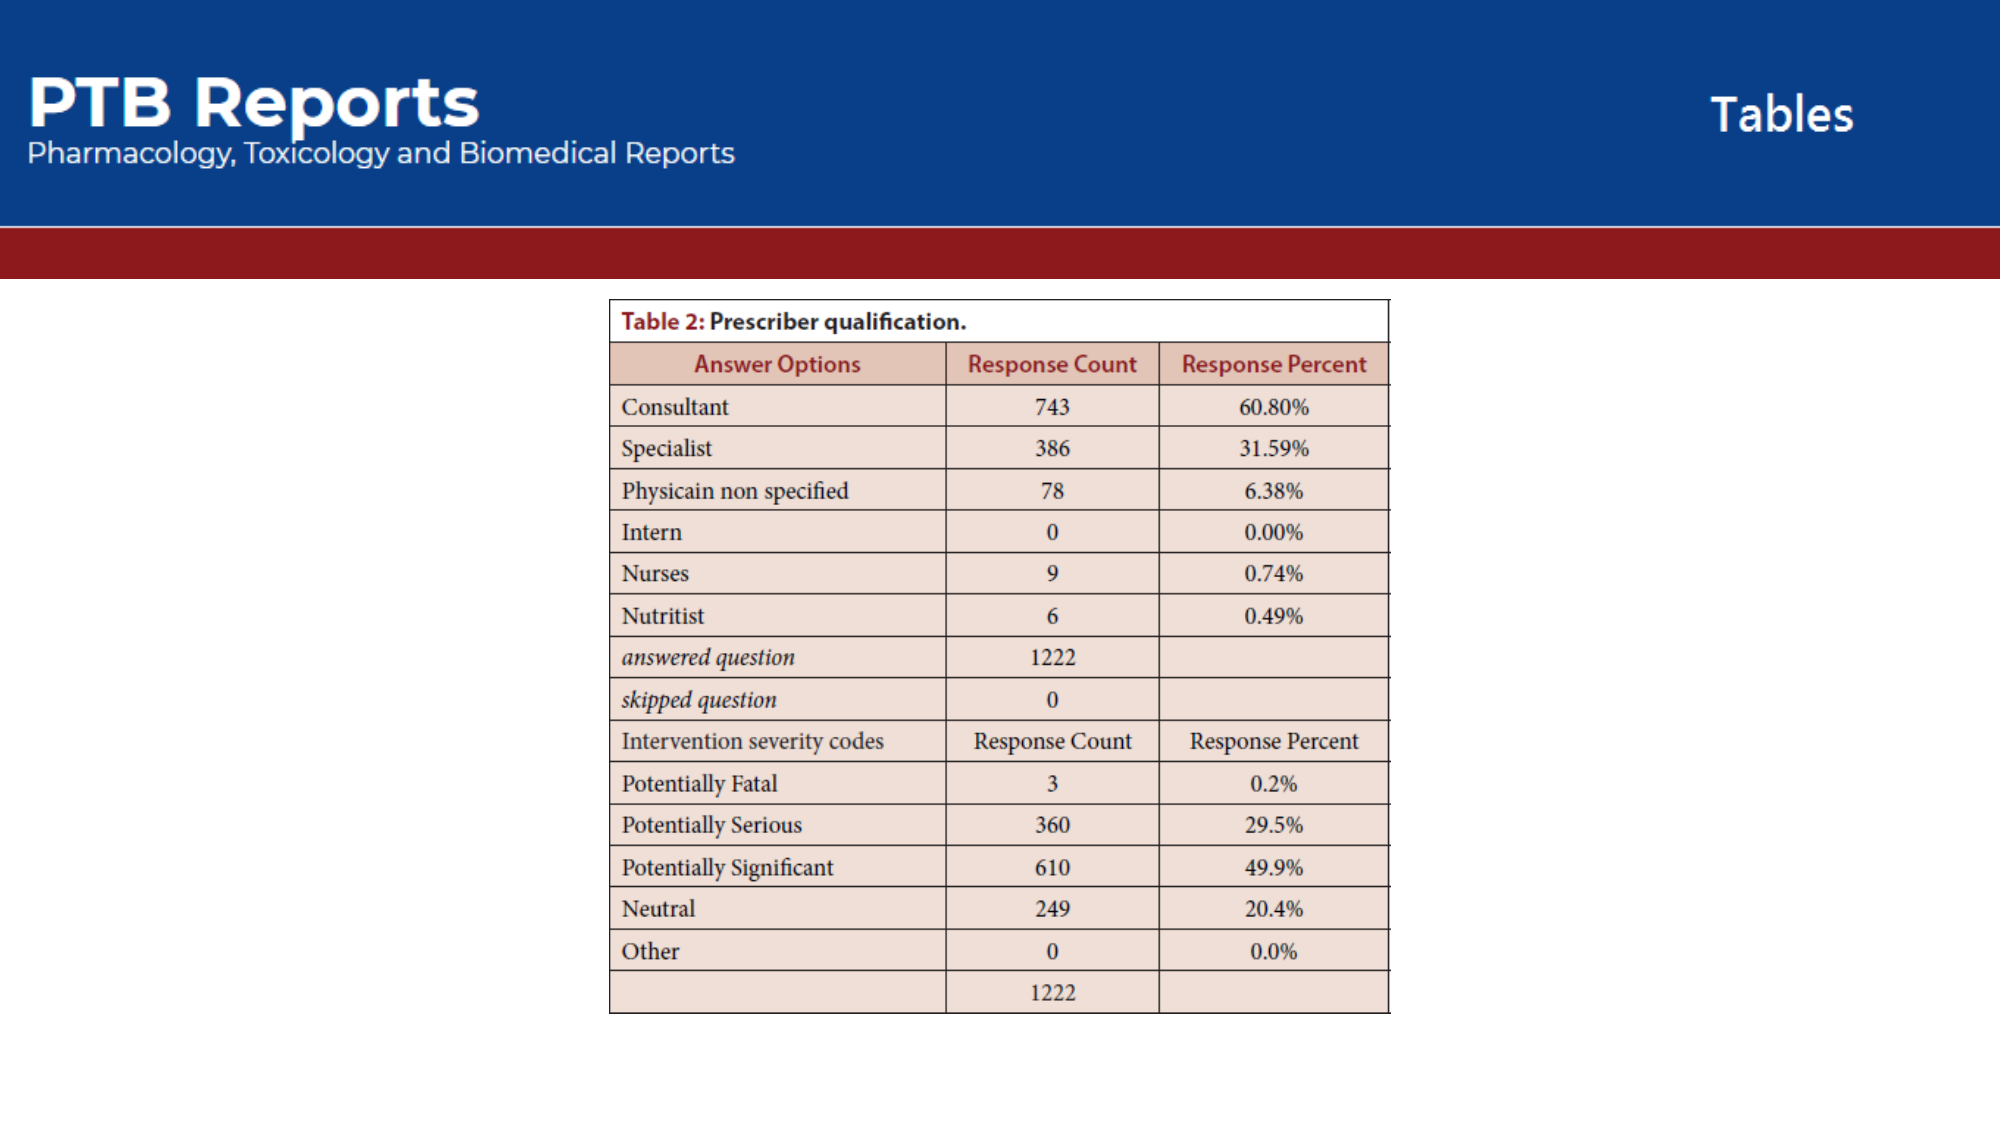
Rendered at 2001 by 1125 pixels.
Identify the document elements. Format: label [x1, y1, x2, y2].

picture [0, 0, 2000, 279]
list [609, 299, 1391, 1014]
